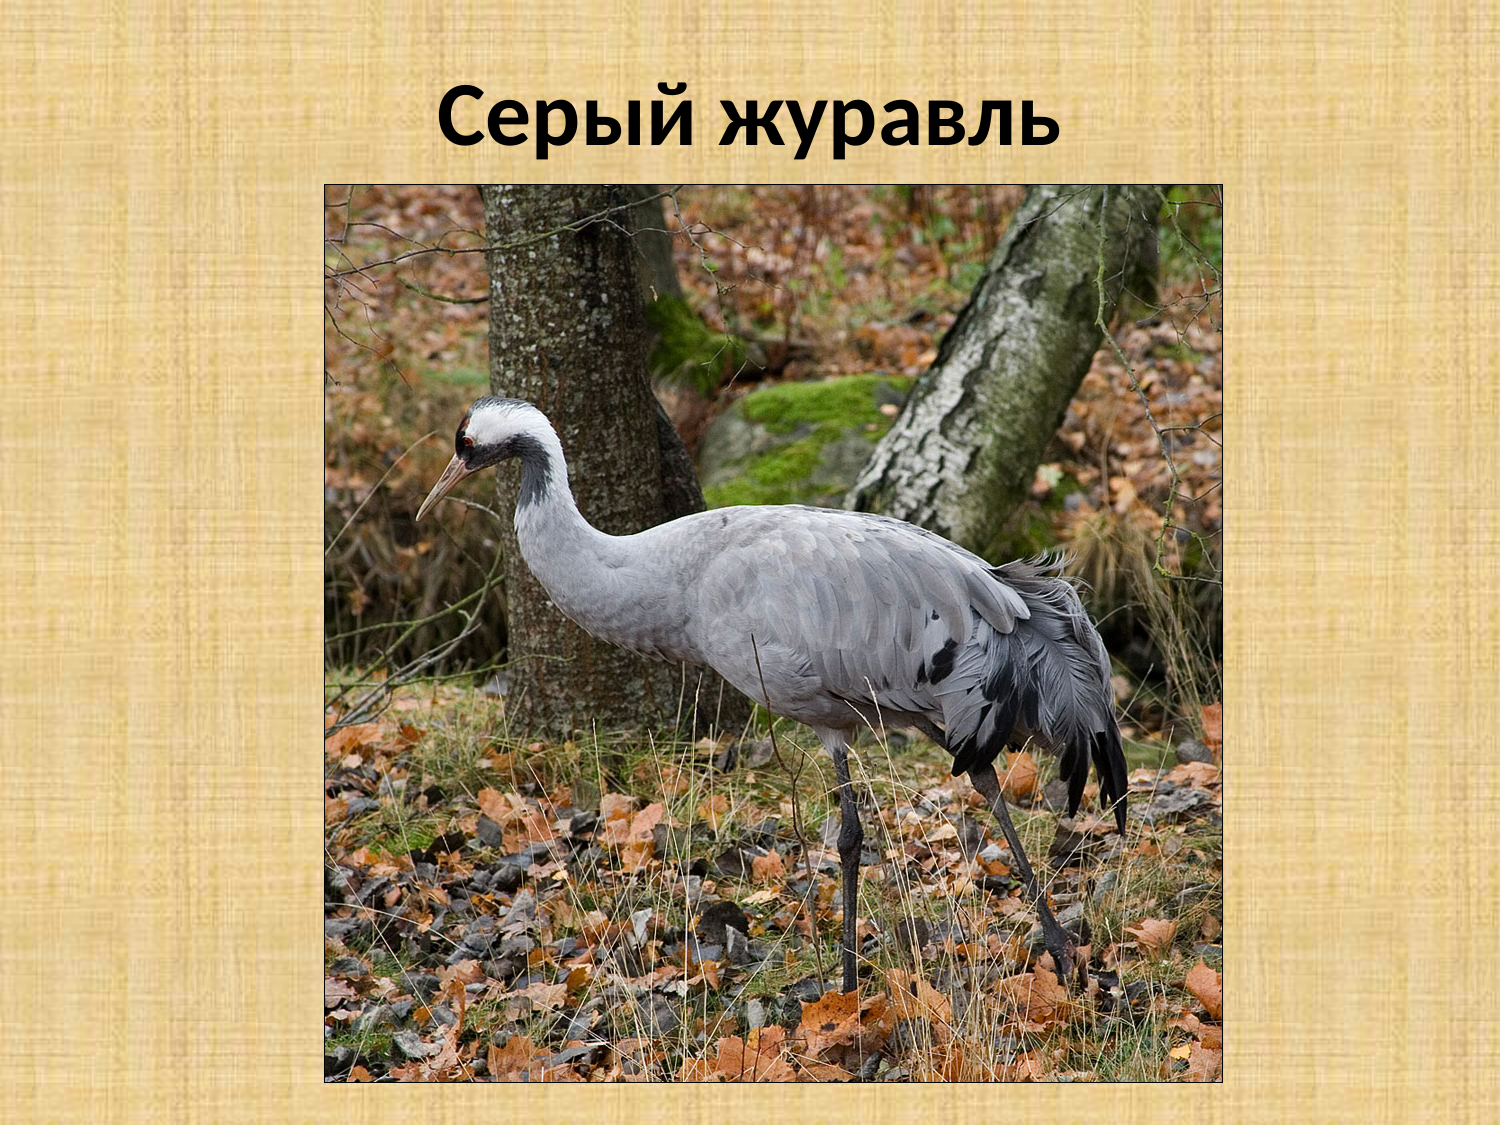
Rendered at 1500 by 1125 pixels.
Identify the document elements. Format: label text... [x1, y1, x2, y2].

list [324, 184, 1223, 1083]
picture [0, 0, 1500, 1125]
title Серый журавль [75, 45, 1425, 173]
